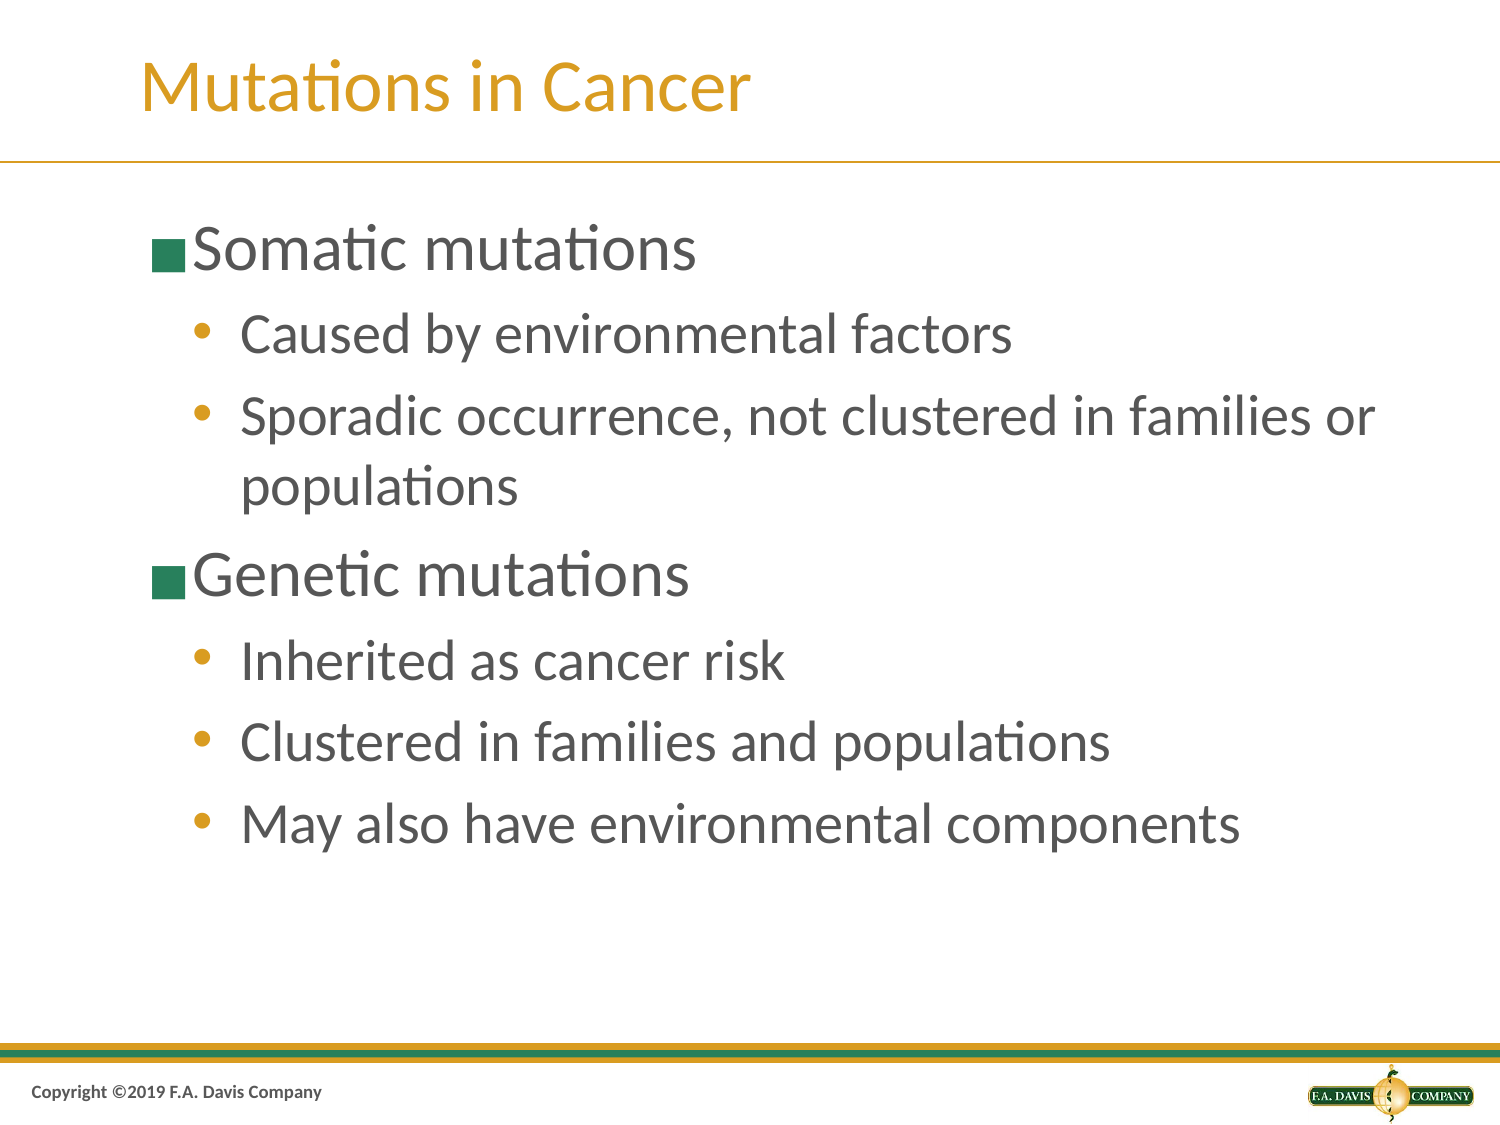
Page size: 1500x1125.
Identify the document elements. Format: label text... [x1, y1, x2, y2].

title Mutations in Cancer [124, 0, 1475, 189]
picture [0, 1043, 1500, 1050]
picture [1308, 1064, 1474, 1124]
list Somatic mutations Caused by environmental factors Sporadic occurrence, not clustered in families or populations Genetic mutations Inherited as cancer risk Clustered in families and populations May also have environmental components [75, 196, 1425, 864]
picture [0, 1058, 1500, 1063]
